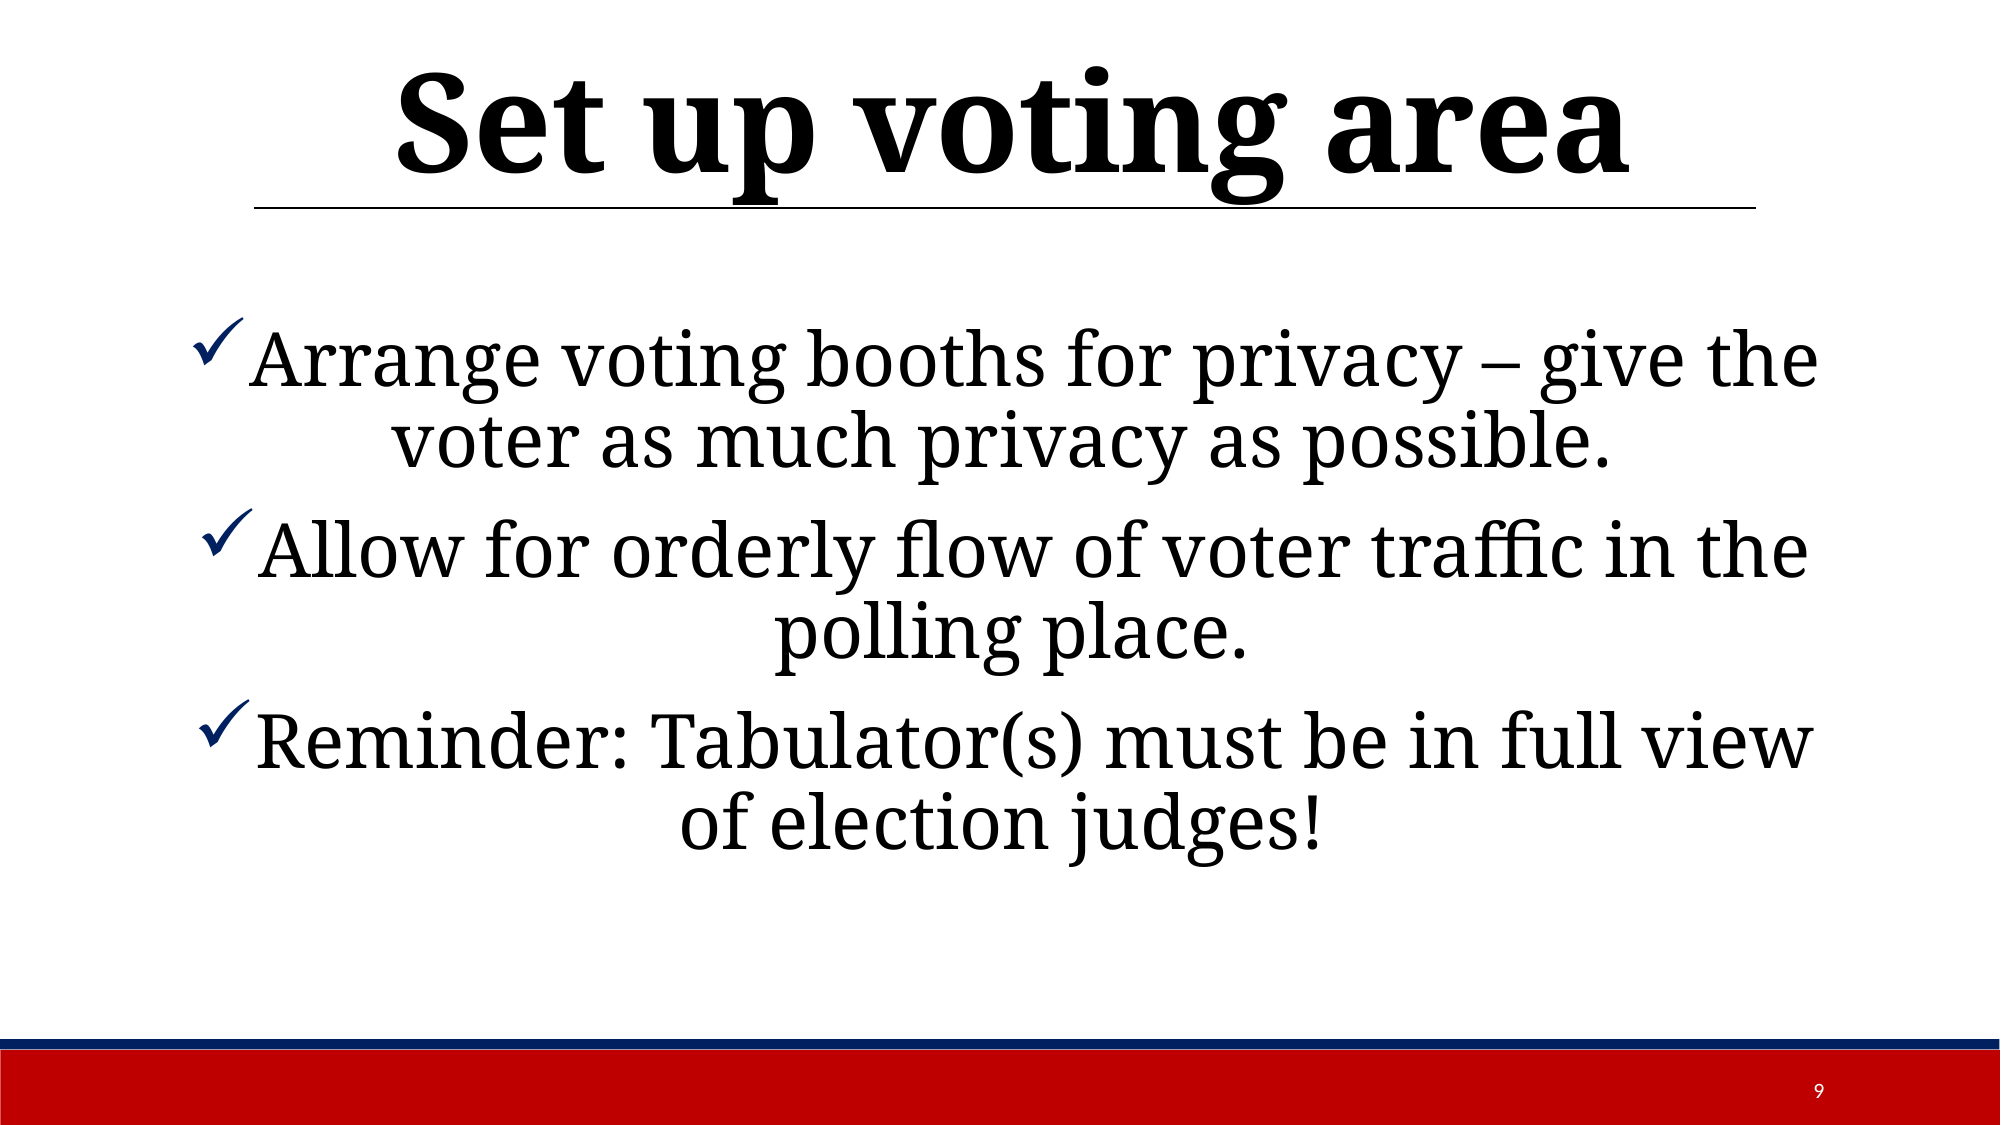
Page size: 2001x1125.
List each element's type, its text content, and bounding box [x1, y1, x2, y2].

slide_number 9 [1624, 1059, 1840, 1120]
list Arrange voting booths for privacy – give the voter as much privacy as possible. Allow for orderly flow of voter traffic in the polling place. Reminder: Tabulator(s) must be in full view of election judges! [179, 314, 1830, 772]
title Set up voting area [189, 26, 1840, 209]
